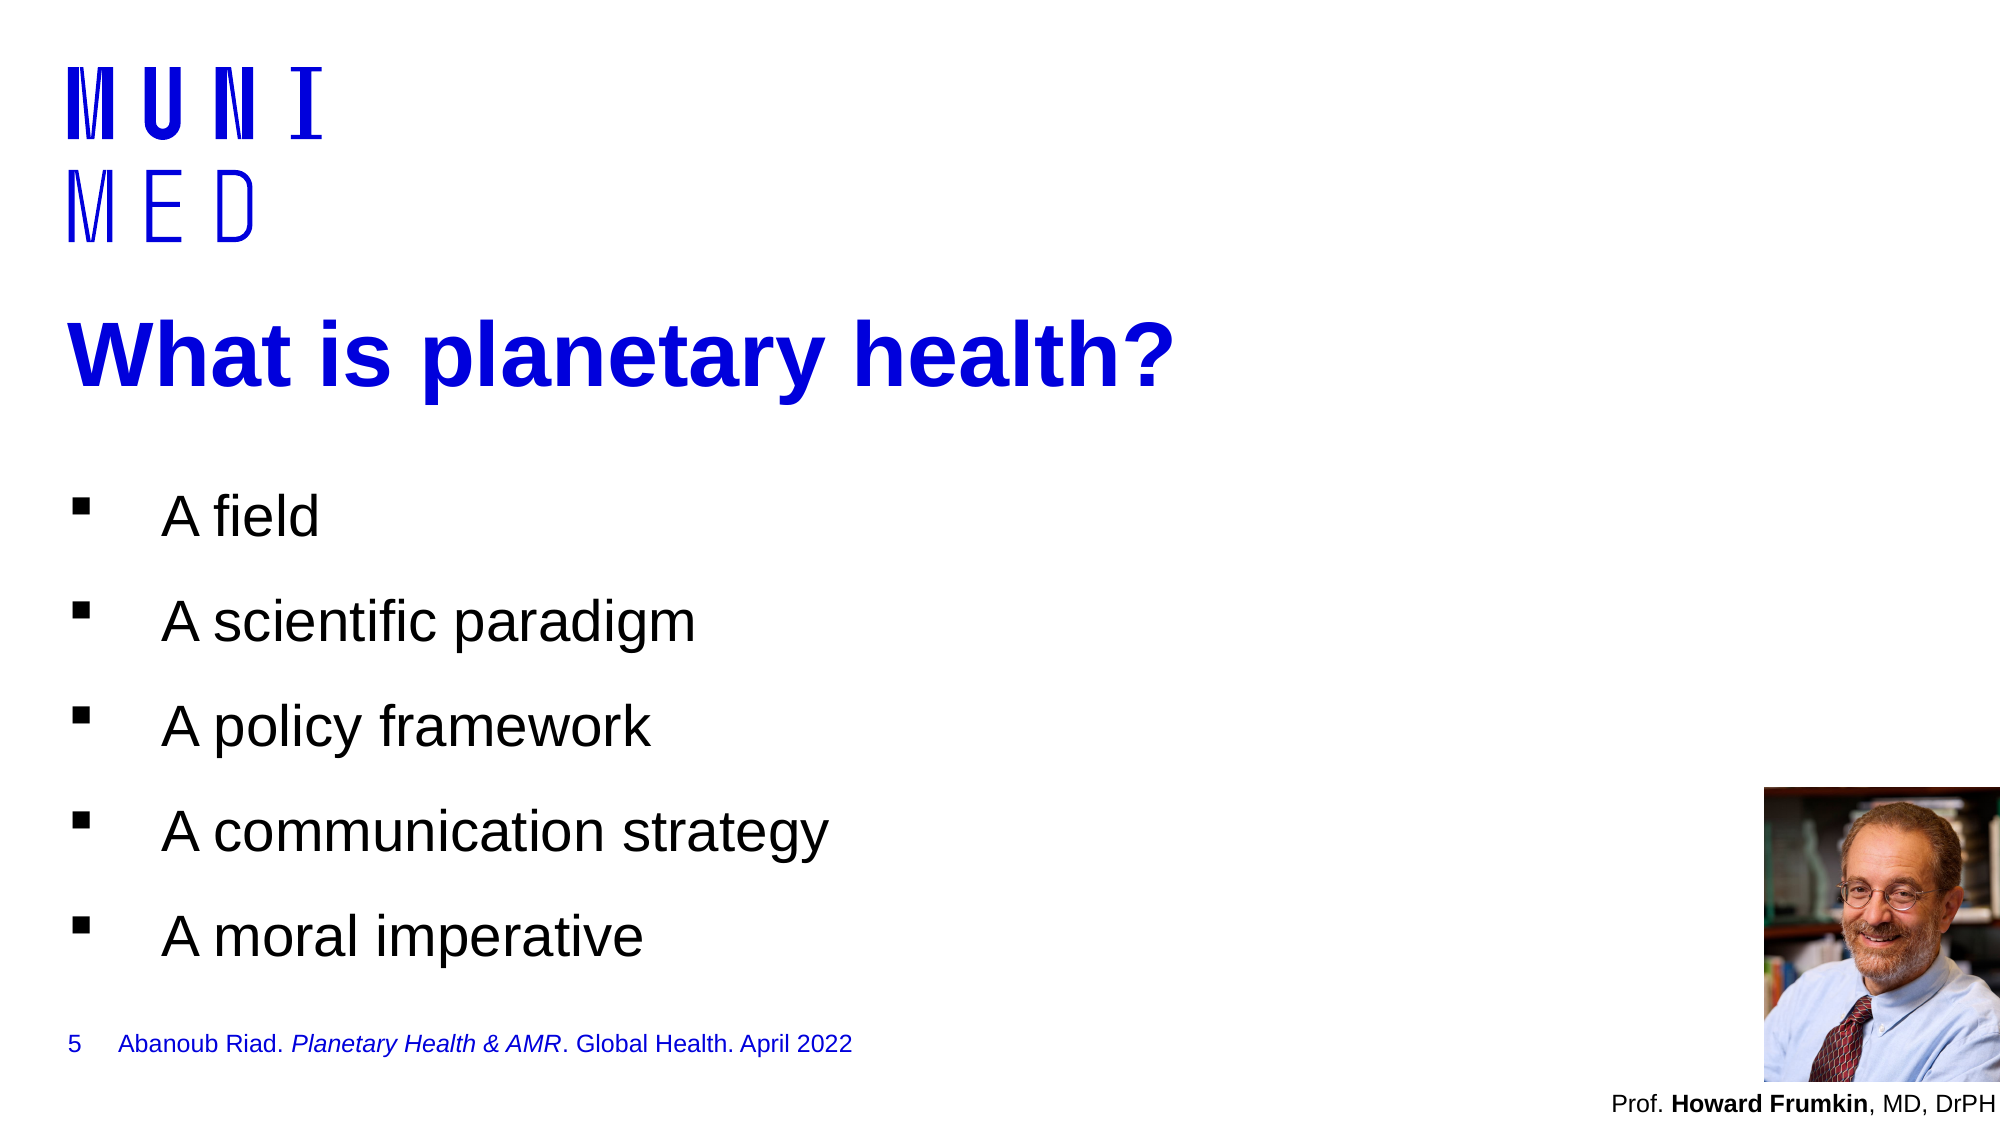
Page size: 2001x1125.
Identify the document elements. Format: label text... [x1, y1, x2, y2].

text_box A field A scientific paradigm A policy framework A communication strategy A moral imperative [67, 443, 1418, 574]
picture [1764, 786, 2000, 1082]
text_box Prof. Howard Frumkin, MD, DrPH [1596, 1080, 2000, 1125]
title What is planetary health? [67, 312, 1219, 443]
slide_number 5 [67, 1021, 110, 1063]
footer Abanoub Riad. Planetary Health & AMR. Global Health. April 2022 [118, 1021, 1418, 1063]
